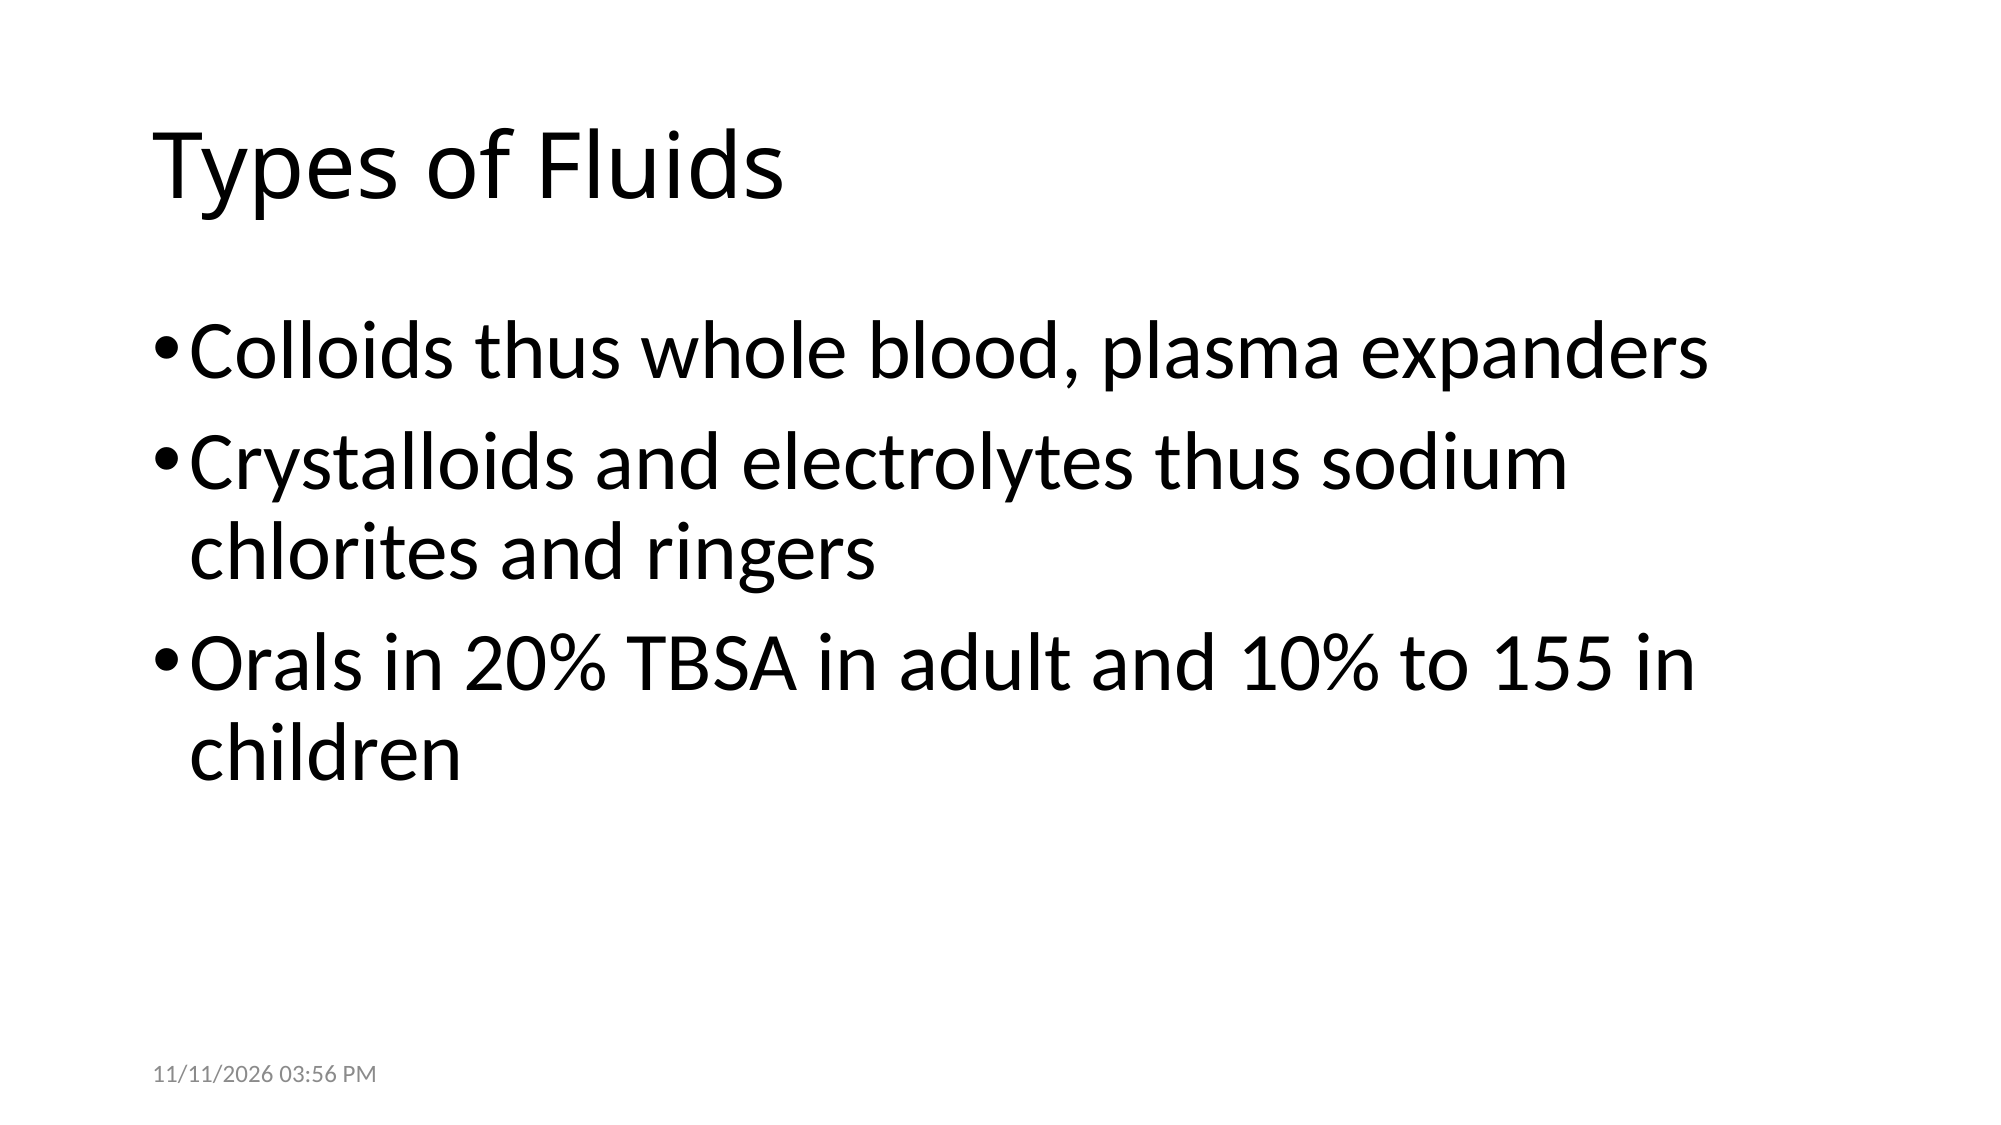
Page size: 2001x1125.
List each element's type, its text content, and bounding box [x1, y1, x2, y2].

title Types of Fluids [137, 59, 1863, 278]
list Colloids thus whole blood, plasma expanders Crystalloids and electrolytes thus sodium chlorites and ringers Orals in 20% TBSA in adult and 10% to 155 in children [137, 299, 1863, 1014]
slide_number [137, 1042, 588, 1103]
